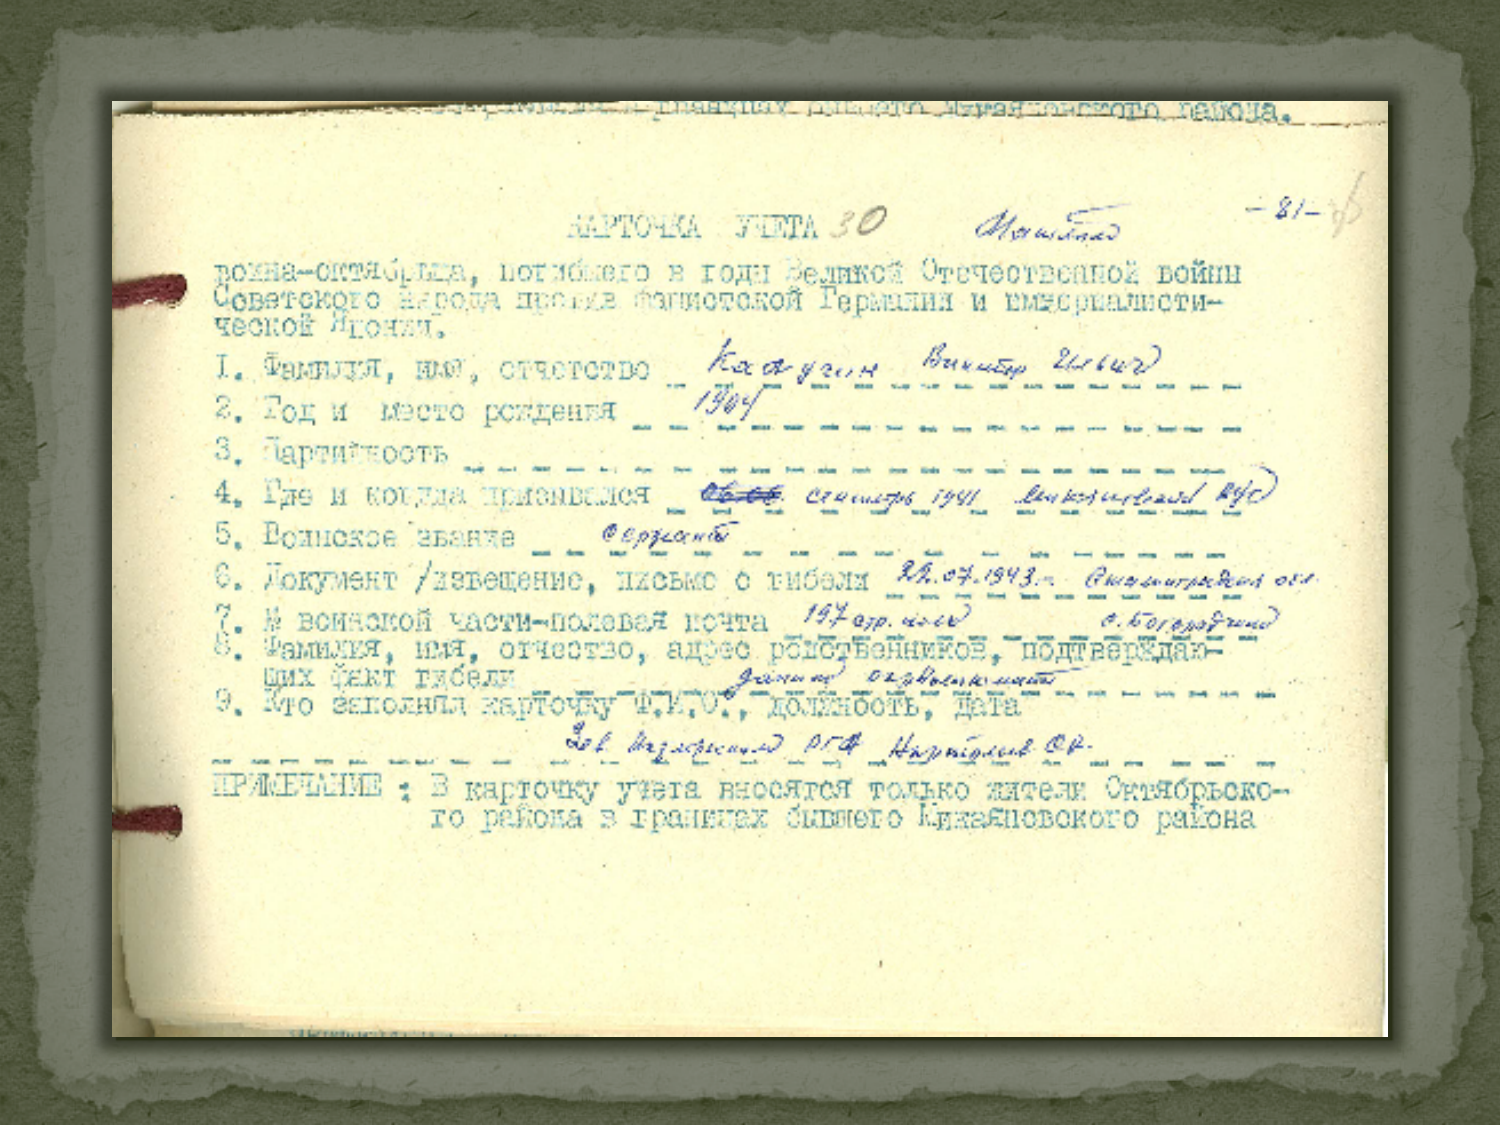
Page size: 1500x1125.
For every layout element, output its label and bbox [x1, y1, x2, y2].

picture [112, 101, 1388, 1037]
